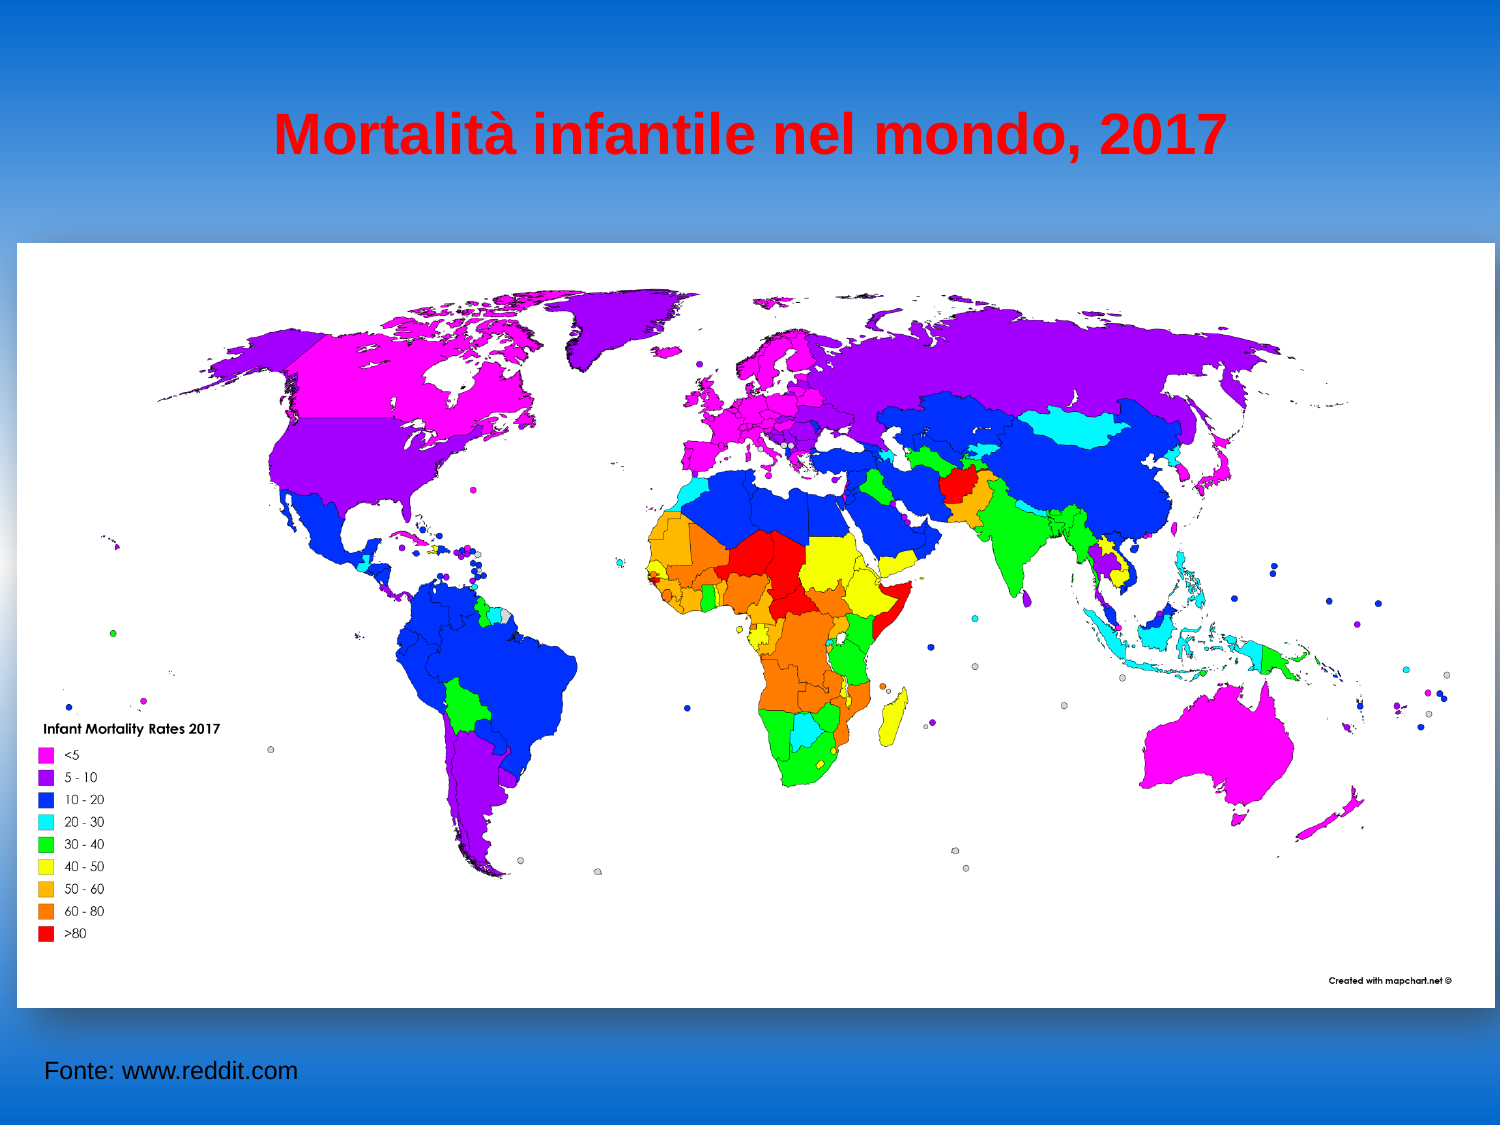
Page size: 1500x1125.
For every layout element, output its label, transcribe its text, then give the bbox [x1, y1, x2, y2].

text_box Fonte: www.reddit.com [29, 1046, 455, 1092]
title Mortalità infantile nel mondo, 2017 [76, 78, 1427, 185]
picture [17, 243, 1495, 1008]
